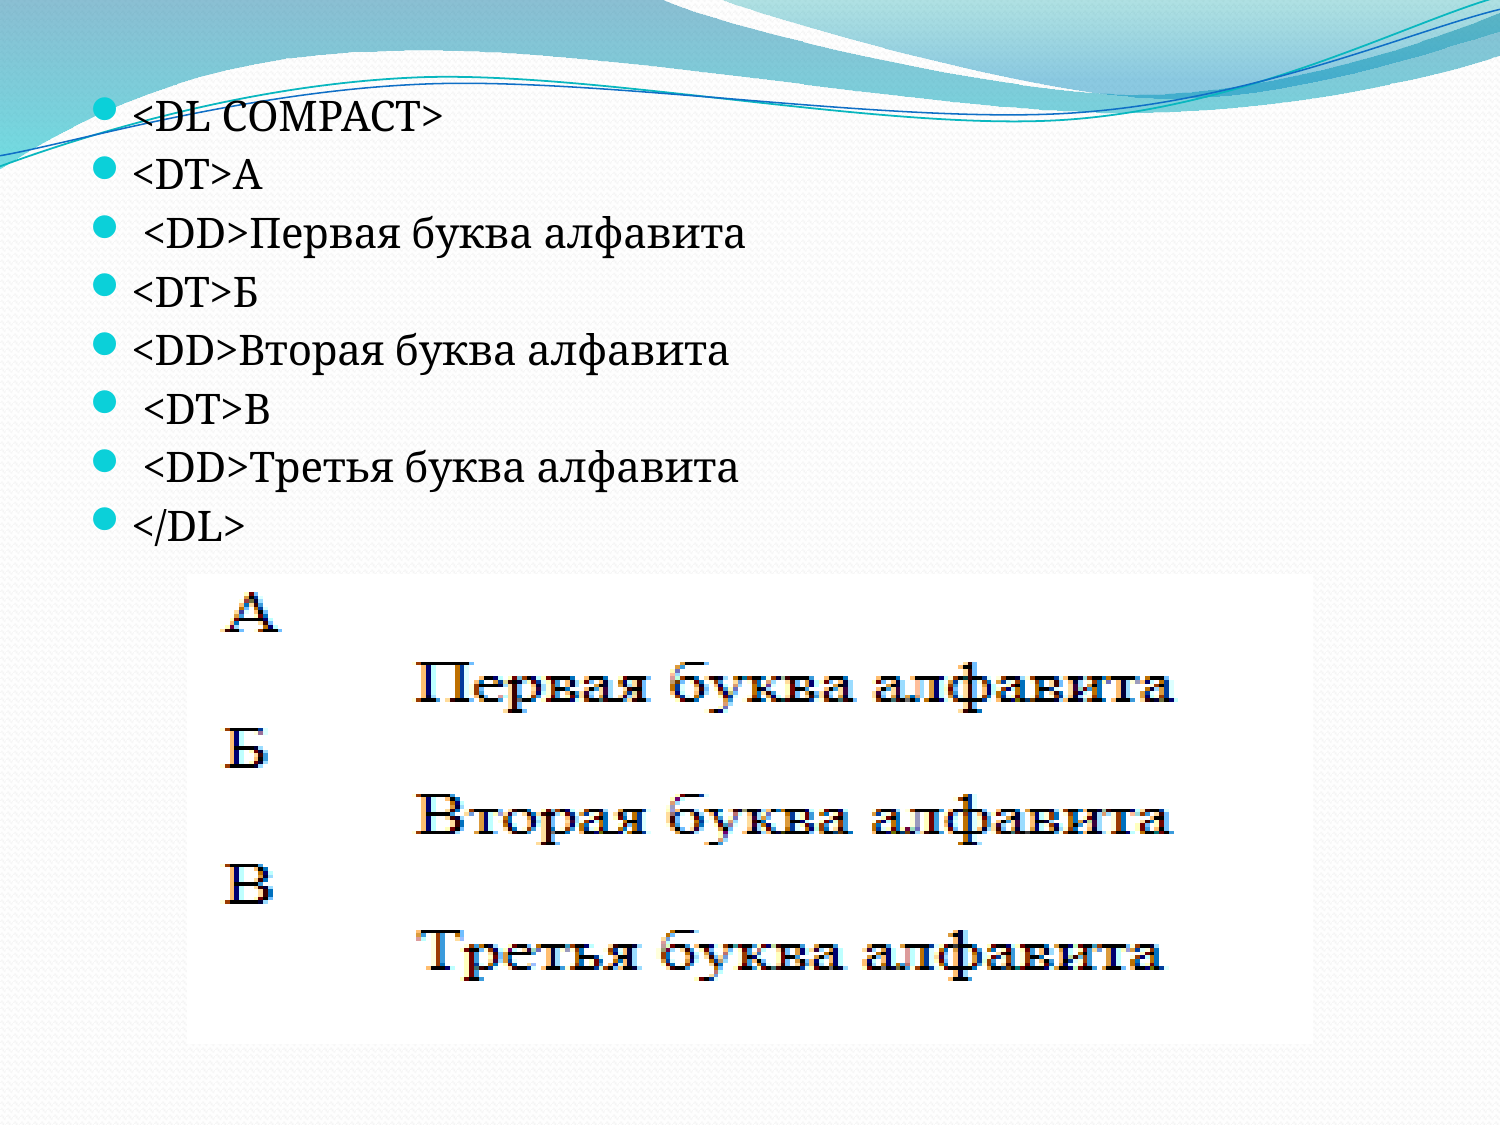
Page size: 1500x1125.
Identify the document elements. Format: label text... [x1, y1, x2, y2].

list <DL COMPACT> <DT>А <DD>Первая буква алфавита <DT>Б <DD>Вторая буква алфавита <DT>В <DD>Третья буква алфавита </DL> [75, 82, 1425, 563]
picture [187, 573, 1313, 1044]
